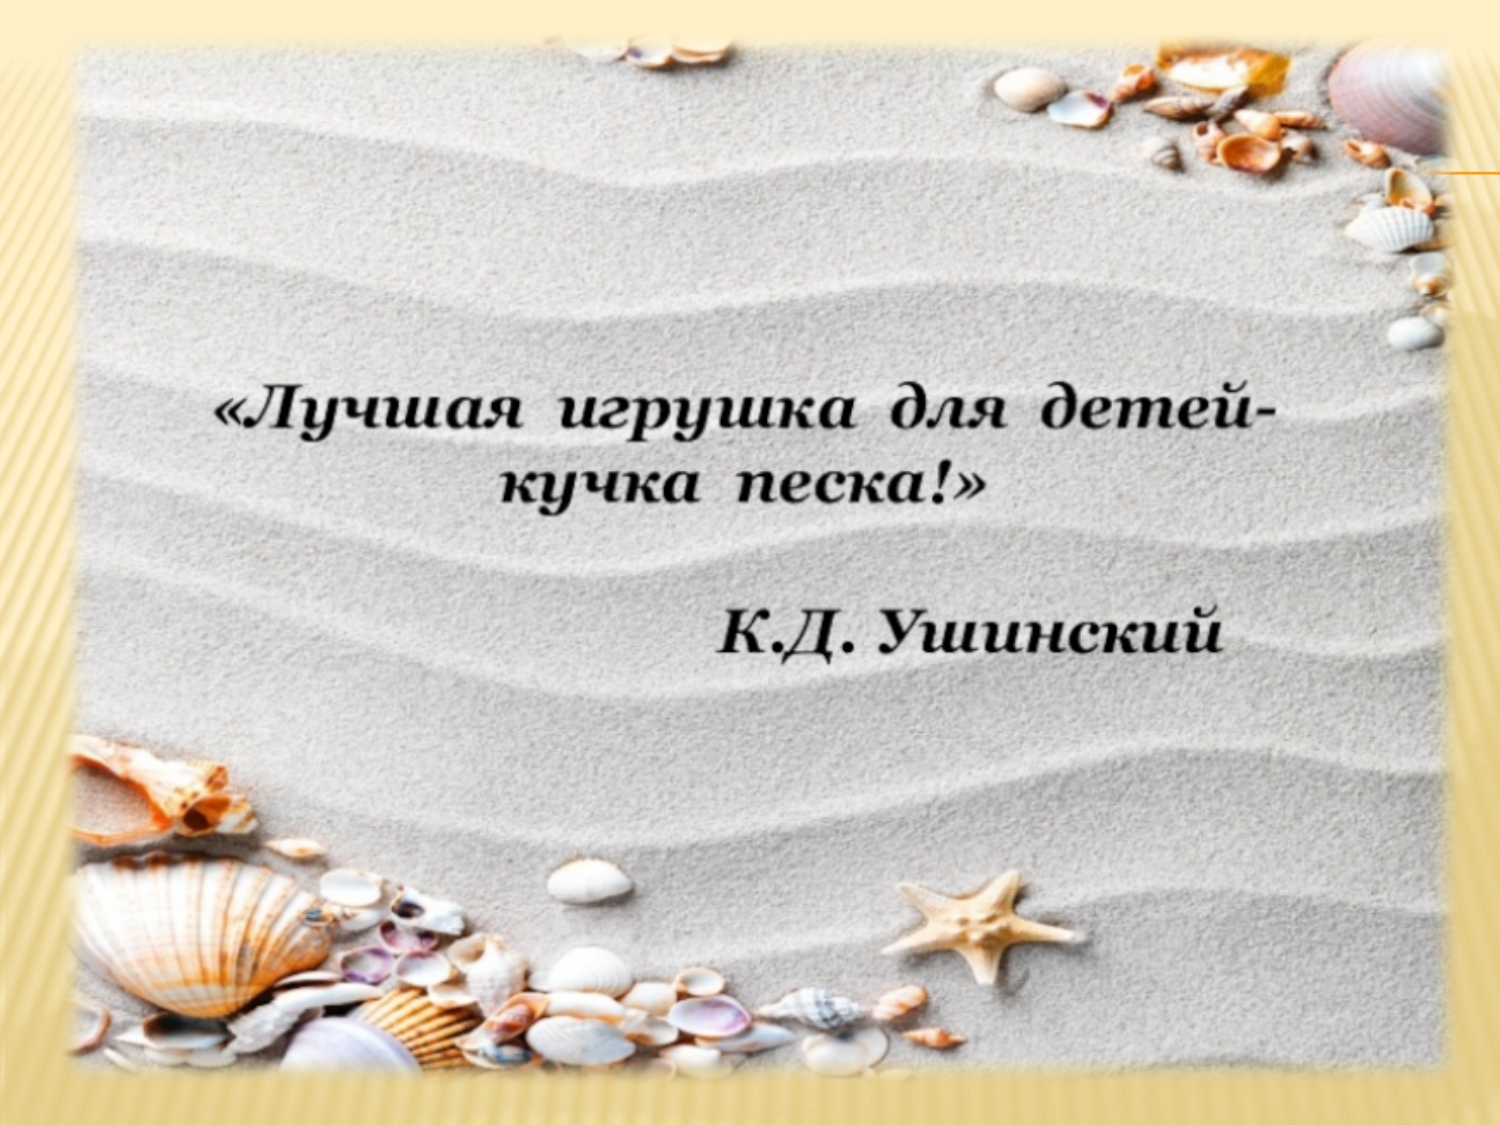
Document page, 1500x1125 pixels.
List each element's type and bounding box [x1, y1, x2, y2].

list [58, 31, 1466, 1088]
